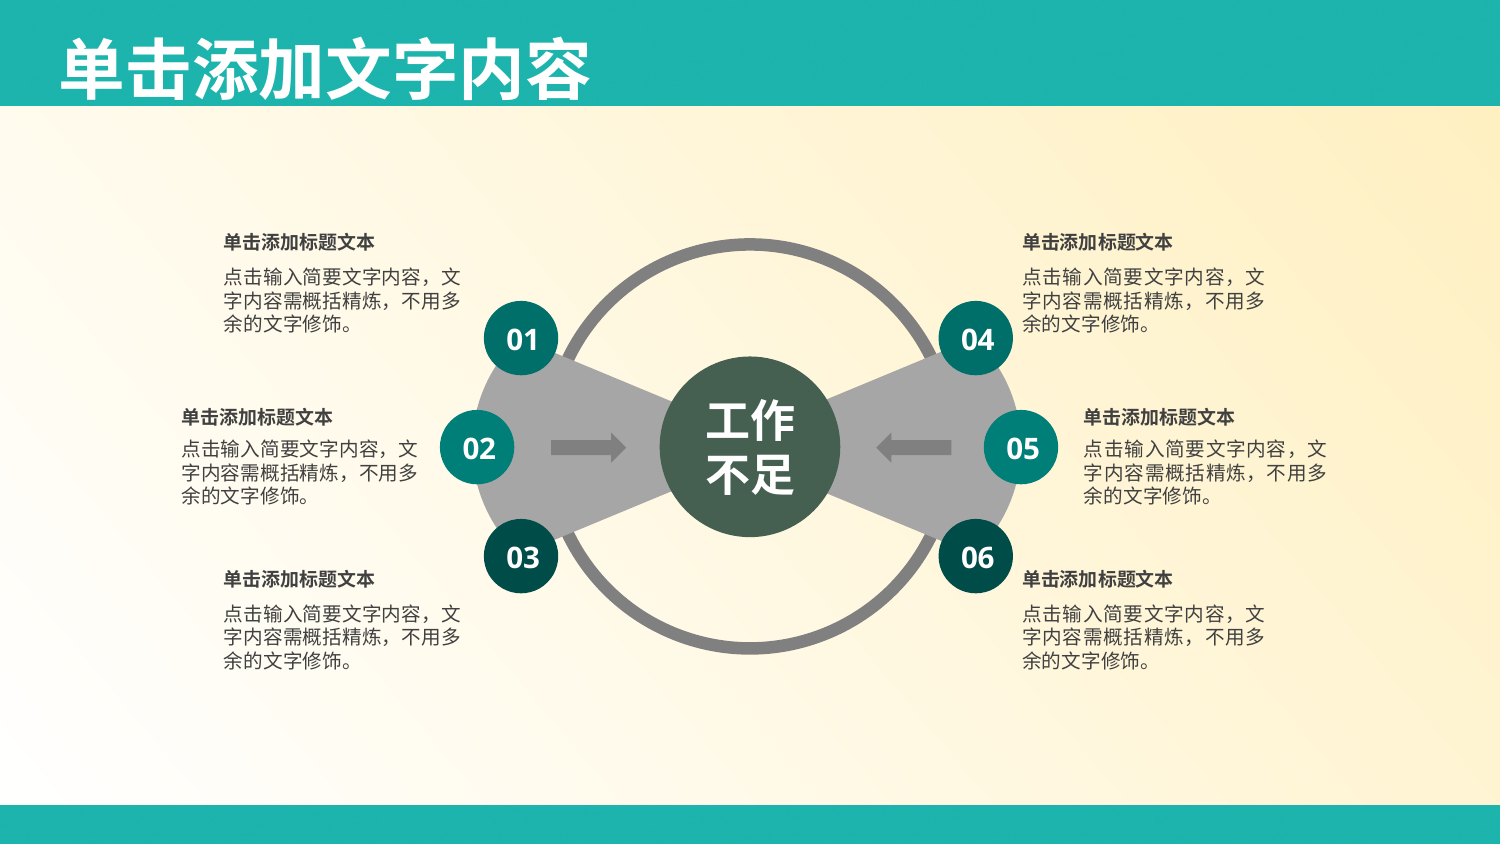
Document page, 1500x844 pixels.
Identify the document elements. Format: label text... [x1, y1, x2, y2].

text_box 点击输入简要文字内容，文字内容需概括精炼，不用多余的文字修饰。 [181, 437, 421, 508]
text_box [874, 430, 953, 466]
text_box 点击输入简要文字内容，文字内容需概括精炼，不用多余的文字修饰。 [1083, 437, 1328, 508]
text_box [659, 356, 841, 538]
text_box 单击添加标题文本 [223, 230, 463, 254]
text_box 点击输入简要文字内容，文字内容需概括精炼，不用多余的文字修饰。 [1022, 264, 1266, 336]
text_box 点击输入简要文字内容，文字内容需概括精炼，不用多余的文字修饰。 [1022, 601, 1266, 673]
picture [0, 805, 1500, 844]
text_box 点击输入简要文字内容，文字内容需概括精炼，不用多余的文字修饰。 [223, 601, 463, 673]
text_box 单击添加标题文本 [223, 567, 463, 591]
text_box [841, 351, 1018, 541]
text_box [567, 498, 931, 650]
text_box [550, 430, 628, 466]
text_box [439, 409, 515, 485]
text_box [983, 409, 1059, 485]
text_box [938, 300, 1013, 376]
text_box 点击输入简要文字内容，文字内容需概括精炼，不用多余的文字修饰。 [223, 264, 463, 336]
text_box 单击添加标题文本 [1022, 230, 1261, 254]
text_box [483, 518, 559, 594]
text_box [483, 300, 559, 376]
text_box [568, 243, 931, 394]
text_box 单击添加标题文本 [181, 405, 421, 429]
text_box 单击添加标题文本 [1083, 405, 1323, 429]
picture [0, 0, 1500, 106]
text_box [475, 353, 659, 540]
text_box 单击添加标题文本 [1022, 567, 1261, 591]
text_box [938, 518, 1013, 594]
